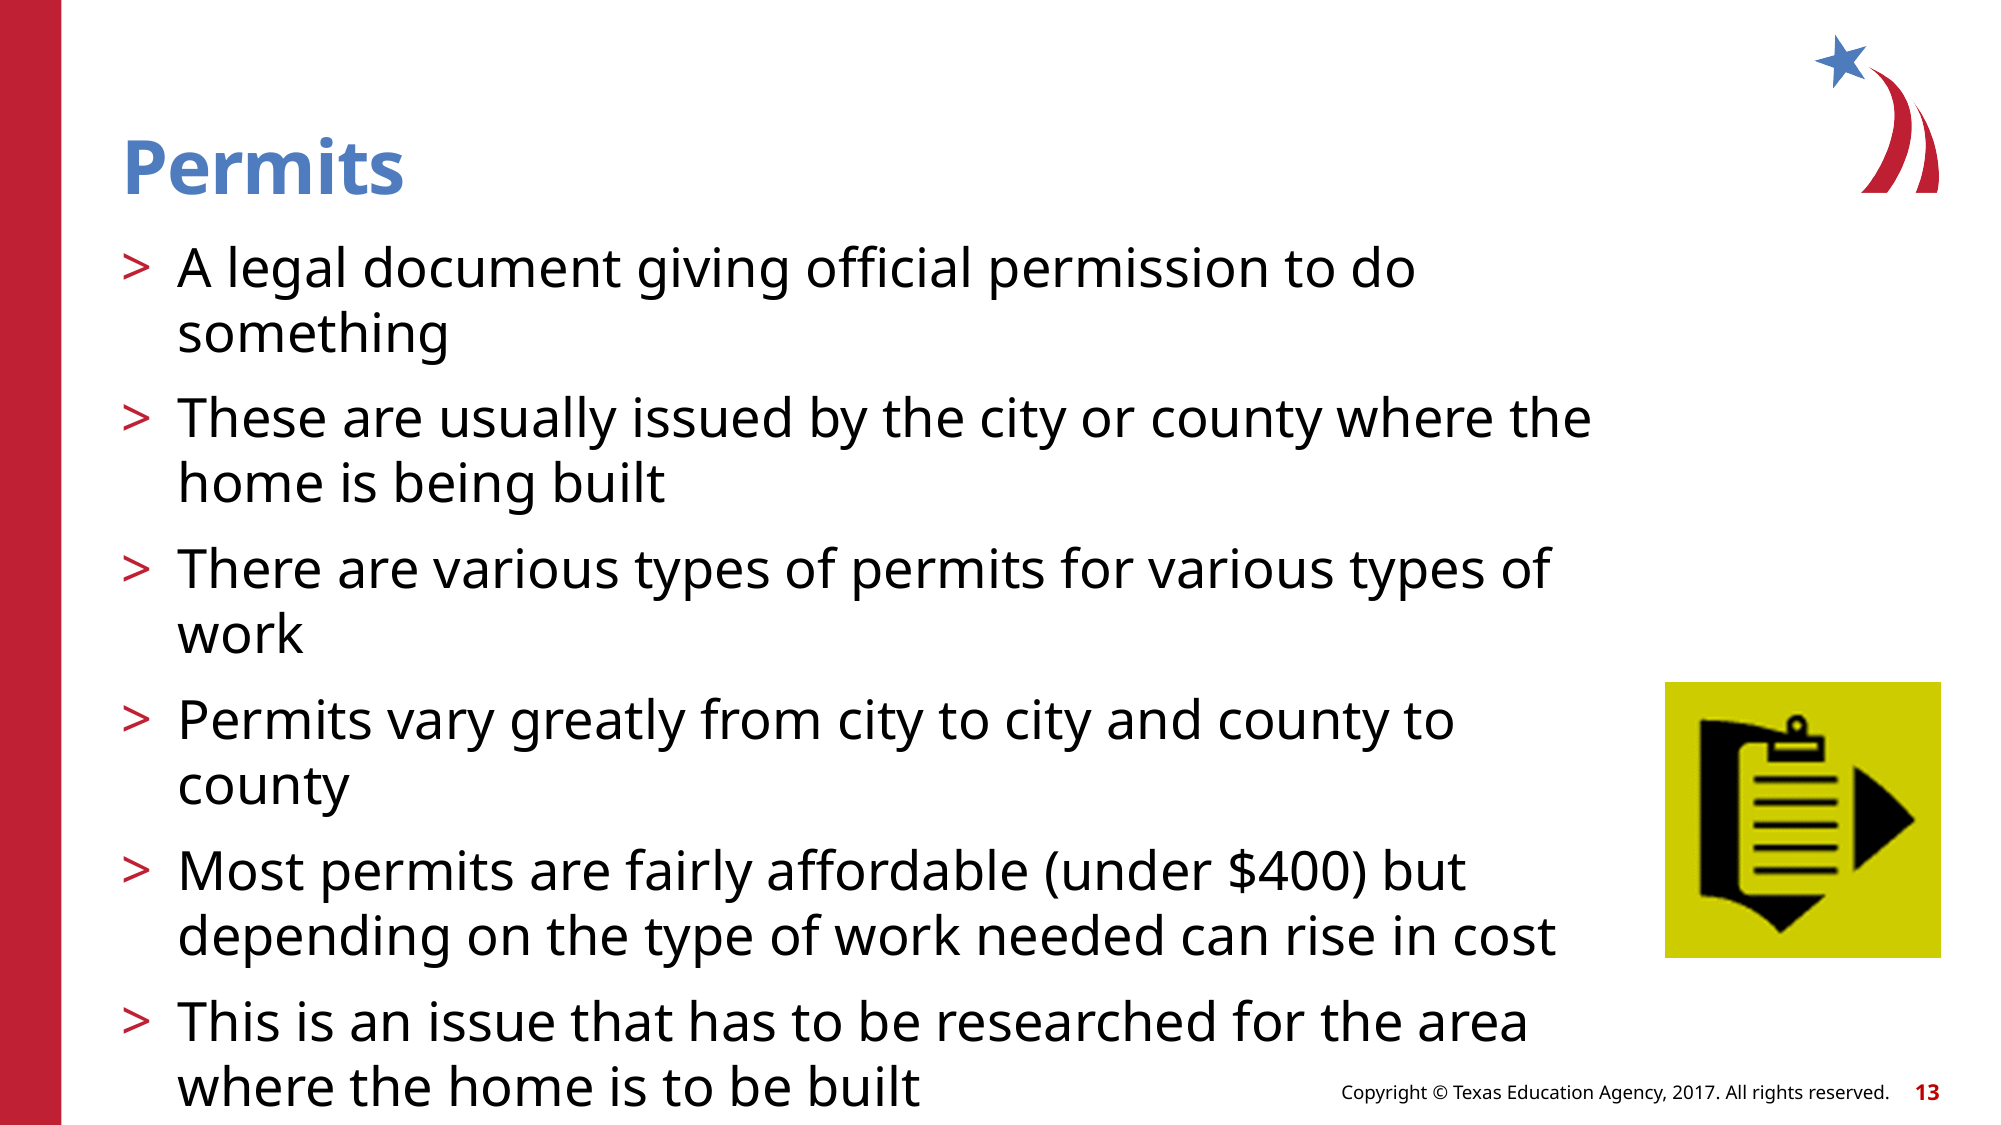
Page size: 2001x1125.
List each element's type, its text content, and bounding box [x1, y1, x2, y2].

title Permits [121, 66, 1772, 211]
list A legal document giving official permission to do something These are usually issued by the city or county where the home is being built There are various types of permits for various types of work Permits vary greatly from city to city and county to county Most permits are fairly affordable (under $400) but depending on the type of work needed can rise in cost This is an issue that has to be researched for the area where the home is to be built [121, 233, 1622, 1010]
picture [1665, 682, 1941, 958]
picture [1814, 34, 1939, 193]
